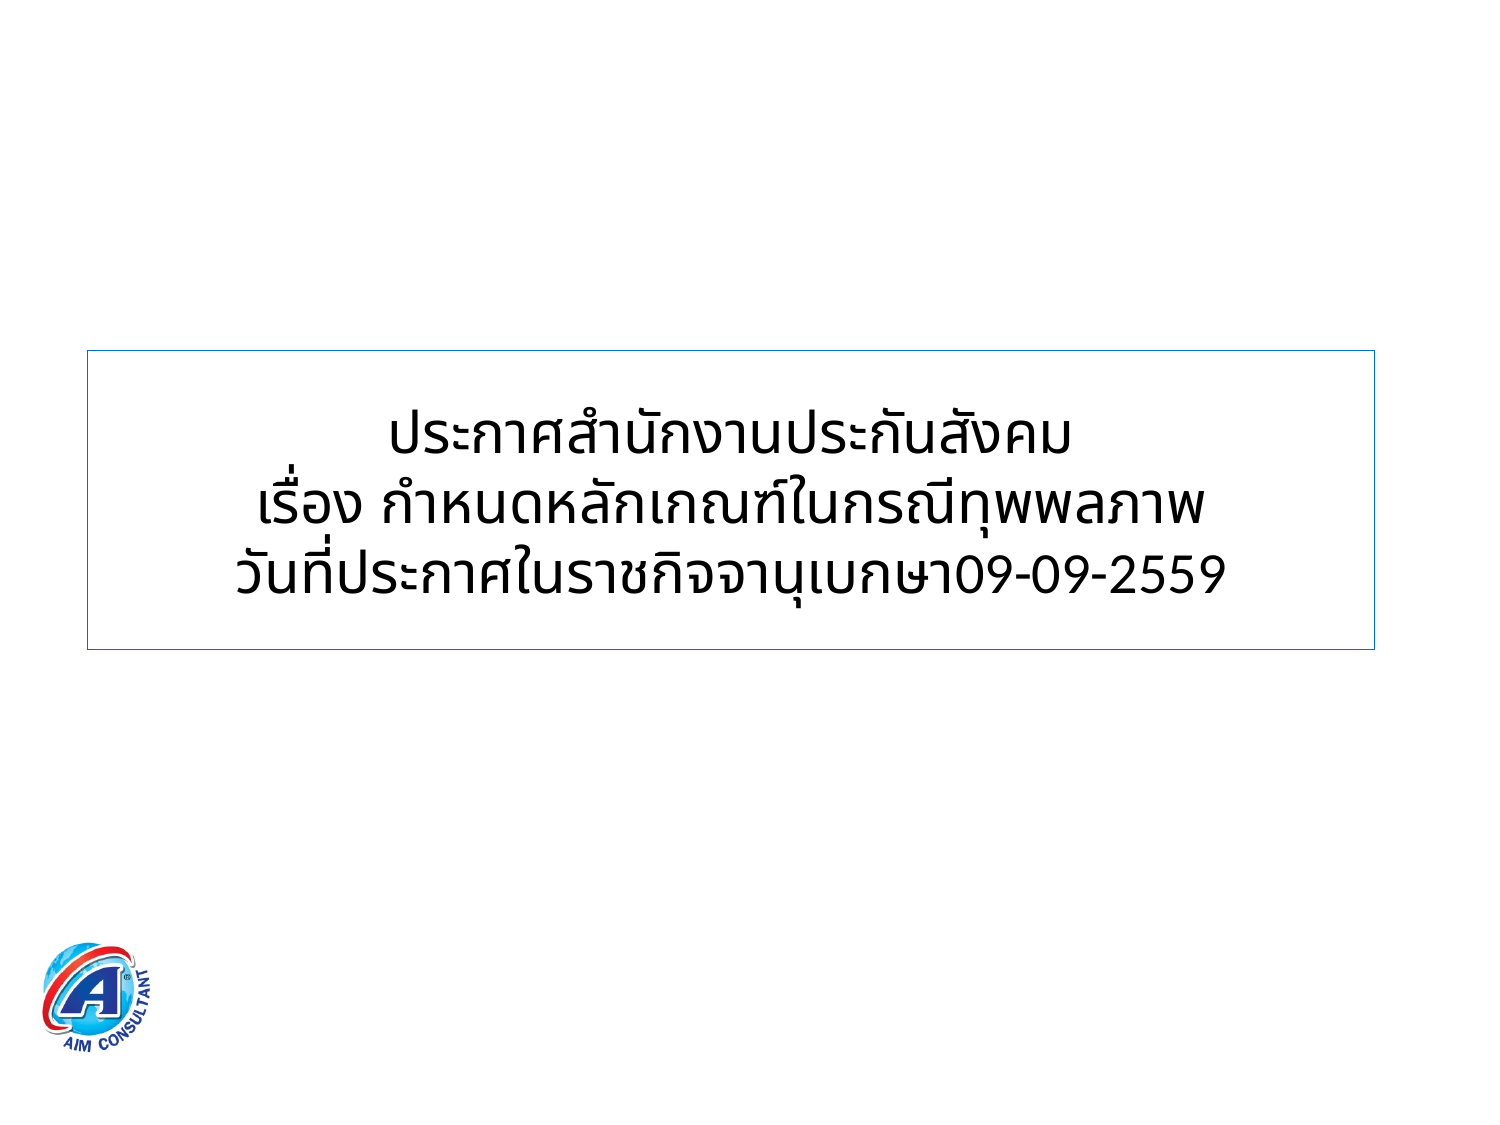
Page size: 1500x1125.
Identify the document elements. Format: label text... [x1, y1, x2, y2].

picture [37, 937, 152, 1055]
title ประกาศสำนักงานประกันสังคม เรื่อง กำหนดหลักเกณฑ์ในกรณีทุพพลภาพ วันที่ประกาศในราชกิจจานุเบกษา09-09-2559 [87, 350, 1375, 650]
